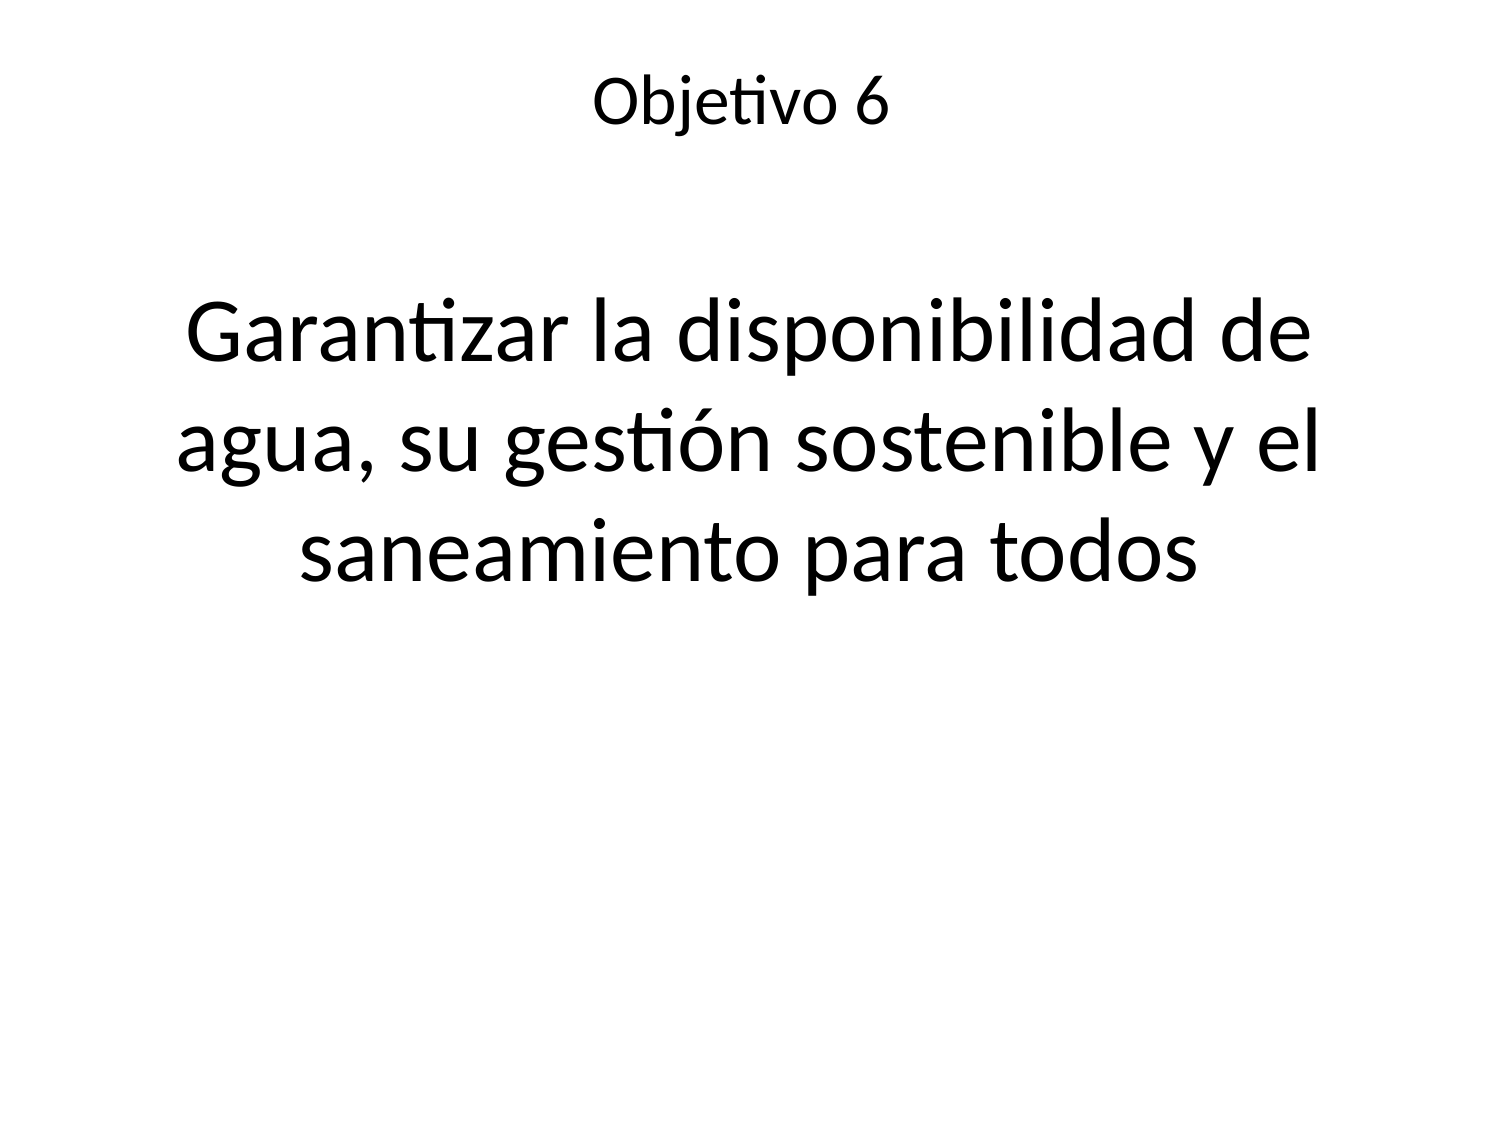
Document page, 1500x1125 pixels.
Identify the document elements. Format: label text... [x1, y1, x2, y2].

list Garantizar la disponibilidad de agua, su gestión sostenible y el saneamiento para todos [75, 262, 1425, 1005]
title Objetivo 6 [75, 45, 1425, 233]
